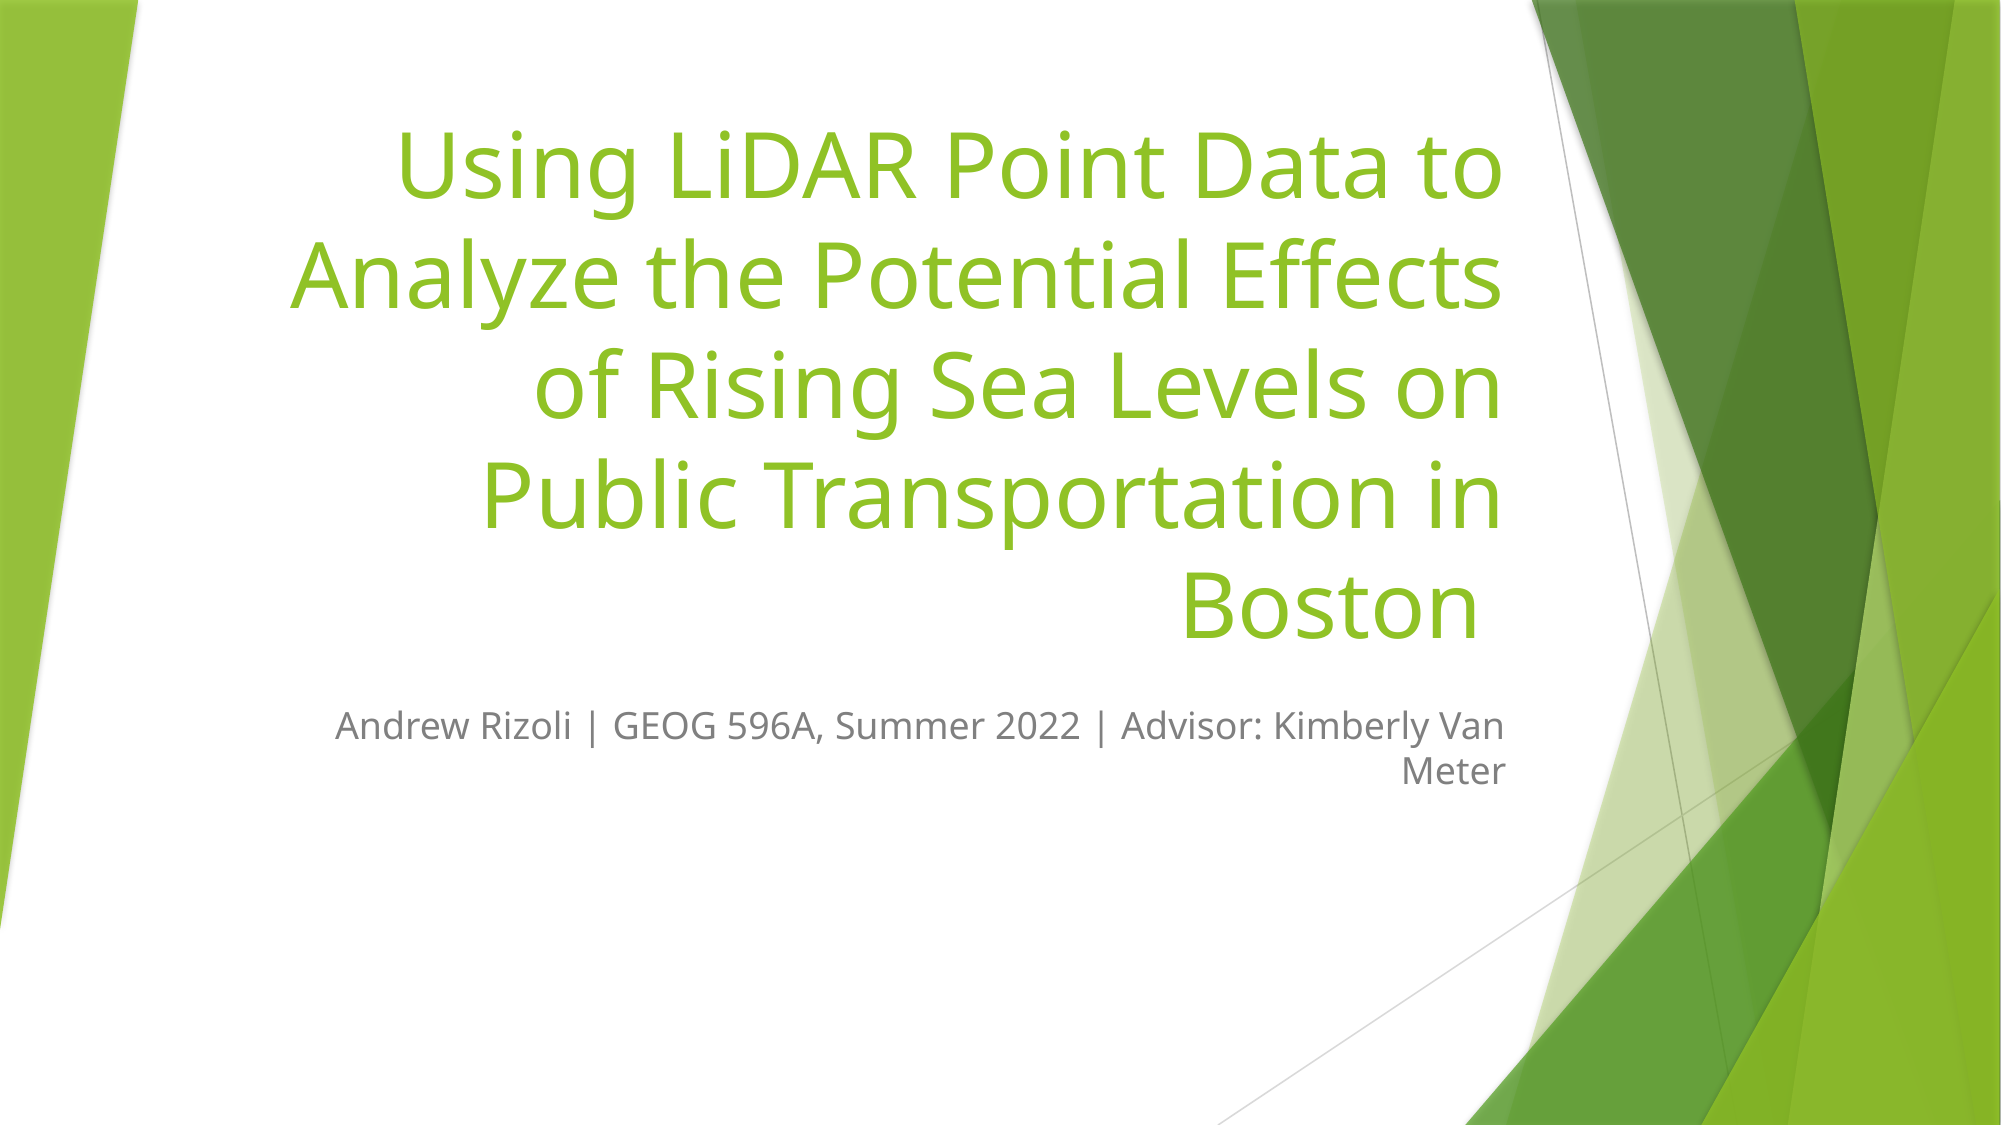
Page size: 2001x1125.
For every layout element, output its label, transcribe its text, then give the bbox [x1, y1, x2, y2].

title Using LiDAR Point Data to Analyze the Potential Effects of Rising Sea Levels on Public Transportation in Boston [247, 394, 1522, 665]
subtitle Andrew Rizoli | GEOG 596A, Summer 2022 | Advisor: Kimberly Van Meter [247, 694, 1522, 875]
